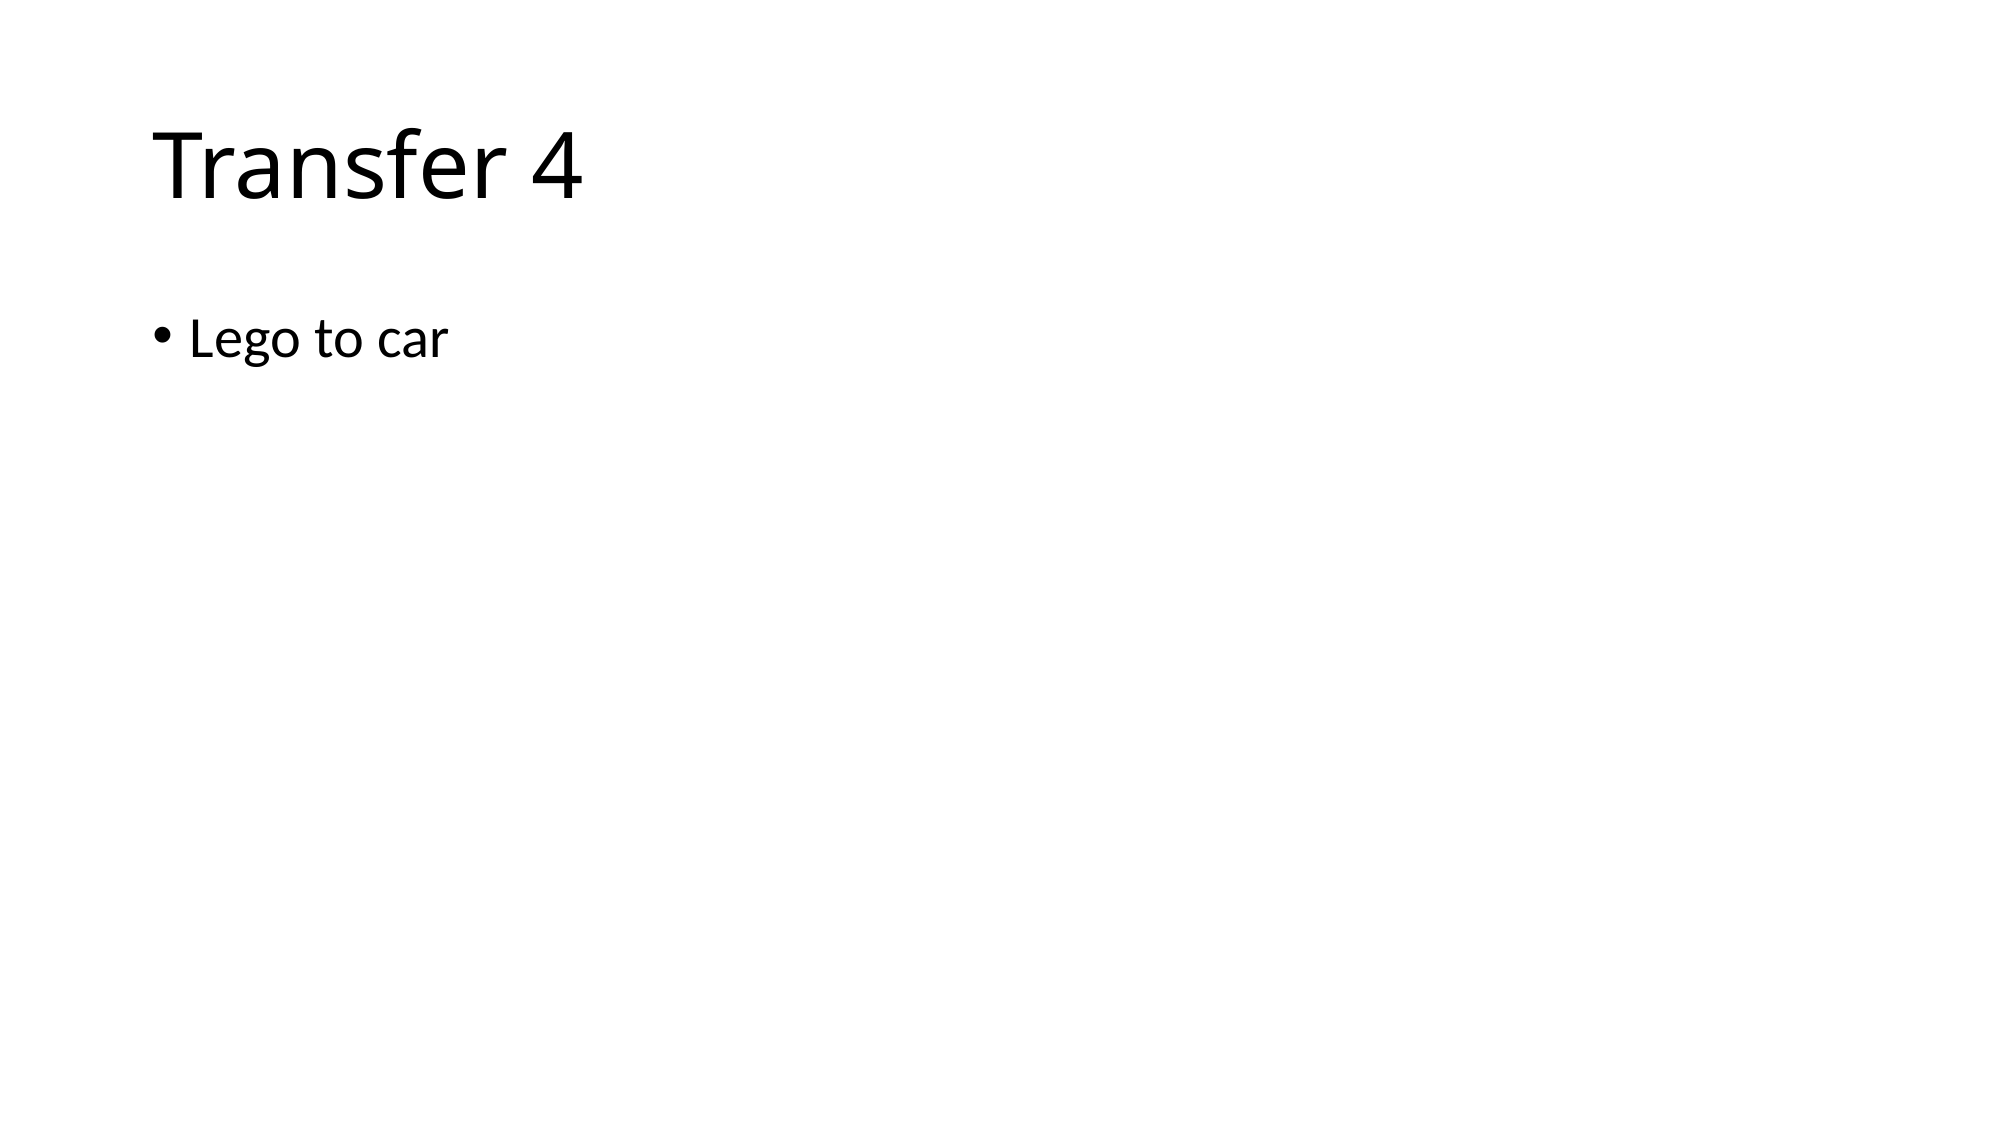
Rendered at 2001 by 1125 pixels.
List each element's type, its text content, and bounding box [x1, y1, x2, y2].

list Lego to car [137, 299, 1863, 1014]
title Transfer 4 [137, 59, 1863, 278]
